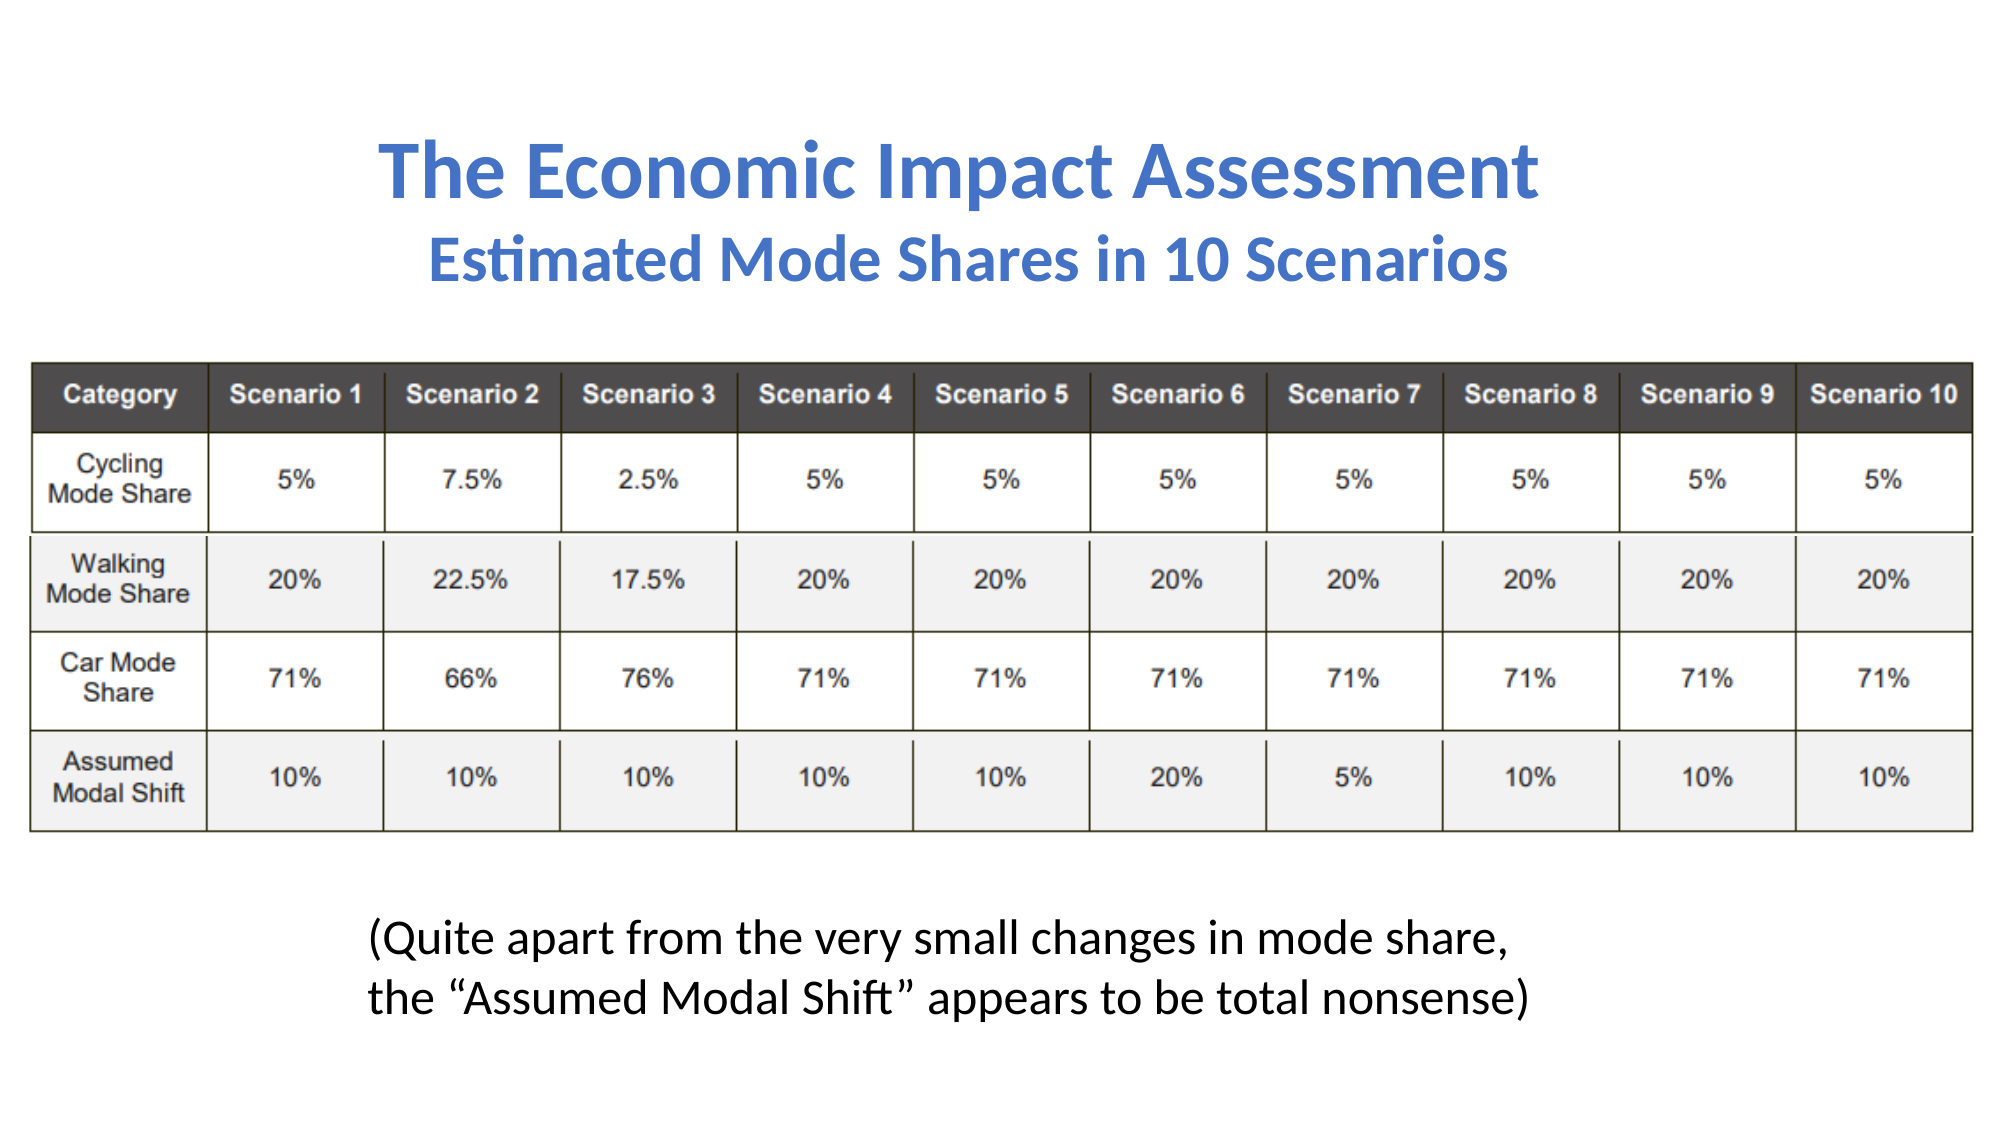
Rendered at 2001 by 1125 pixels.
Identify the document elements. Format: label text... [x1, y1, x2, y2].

picture [28, 359, 1979, 837]
text_box The Economic Impact Assessment Estimated Mode Shares in 10 Scenarios [308, 107, 1631, 303]
text_box (Quite apart from the very small changes in mode share, the “Assumed Modal Shift” appears to be total nonsense) [352, 896, 1596, 1032]
